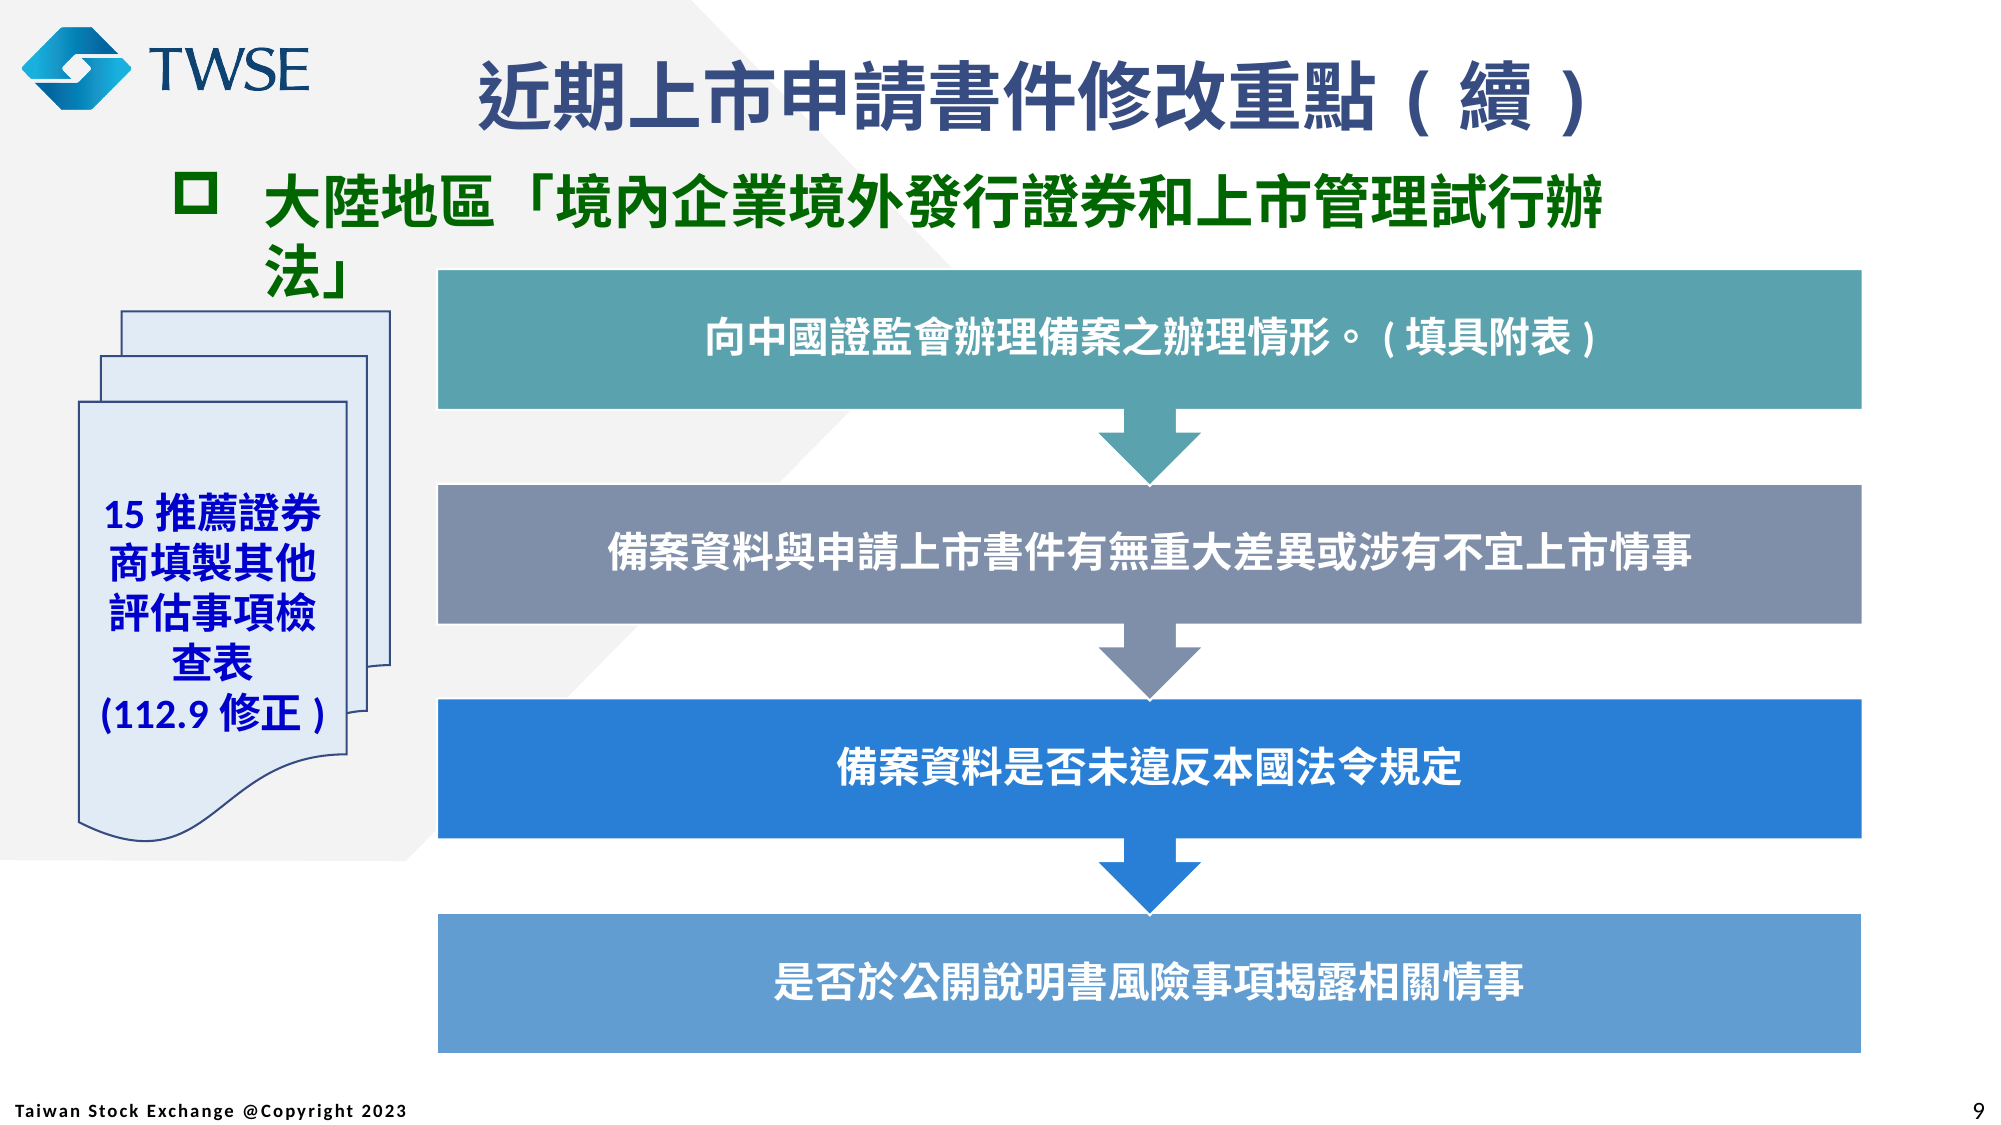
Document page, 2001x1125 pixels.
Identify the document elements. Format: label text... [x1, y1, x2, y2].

text_box 15推薦證券商填製其他評估事項檢查表 (112.9修正) [77, 310, 391, 843]
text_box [436, 268, 1863, 1055]
slide_number 9 [1911, 1079, 2000, 1125]
picture [0, 0, 1002, 879]
text_box 大陸地區「境內企業境外發行證券和上市管理試行辦法」 [155, 158, 1714, 313]
text_box 近期上市申請書件修改重點(續) [198, 42, 1876, 148]
